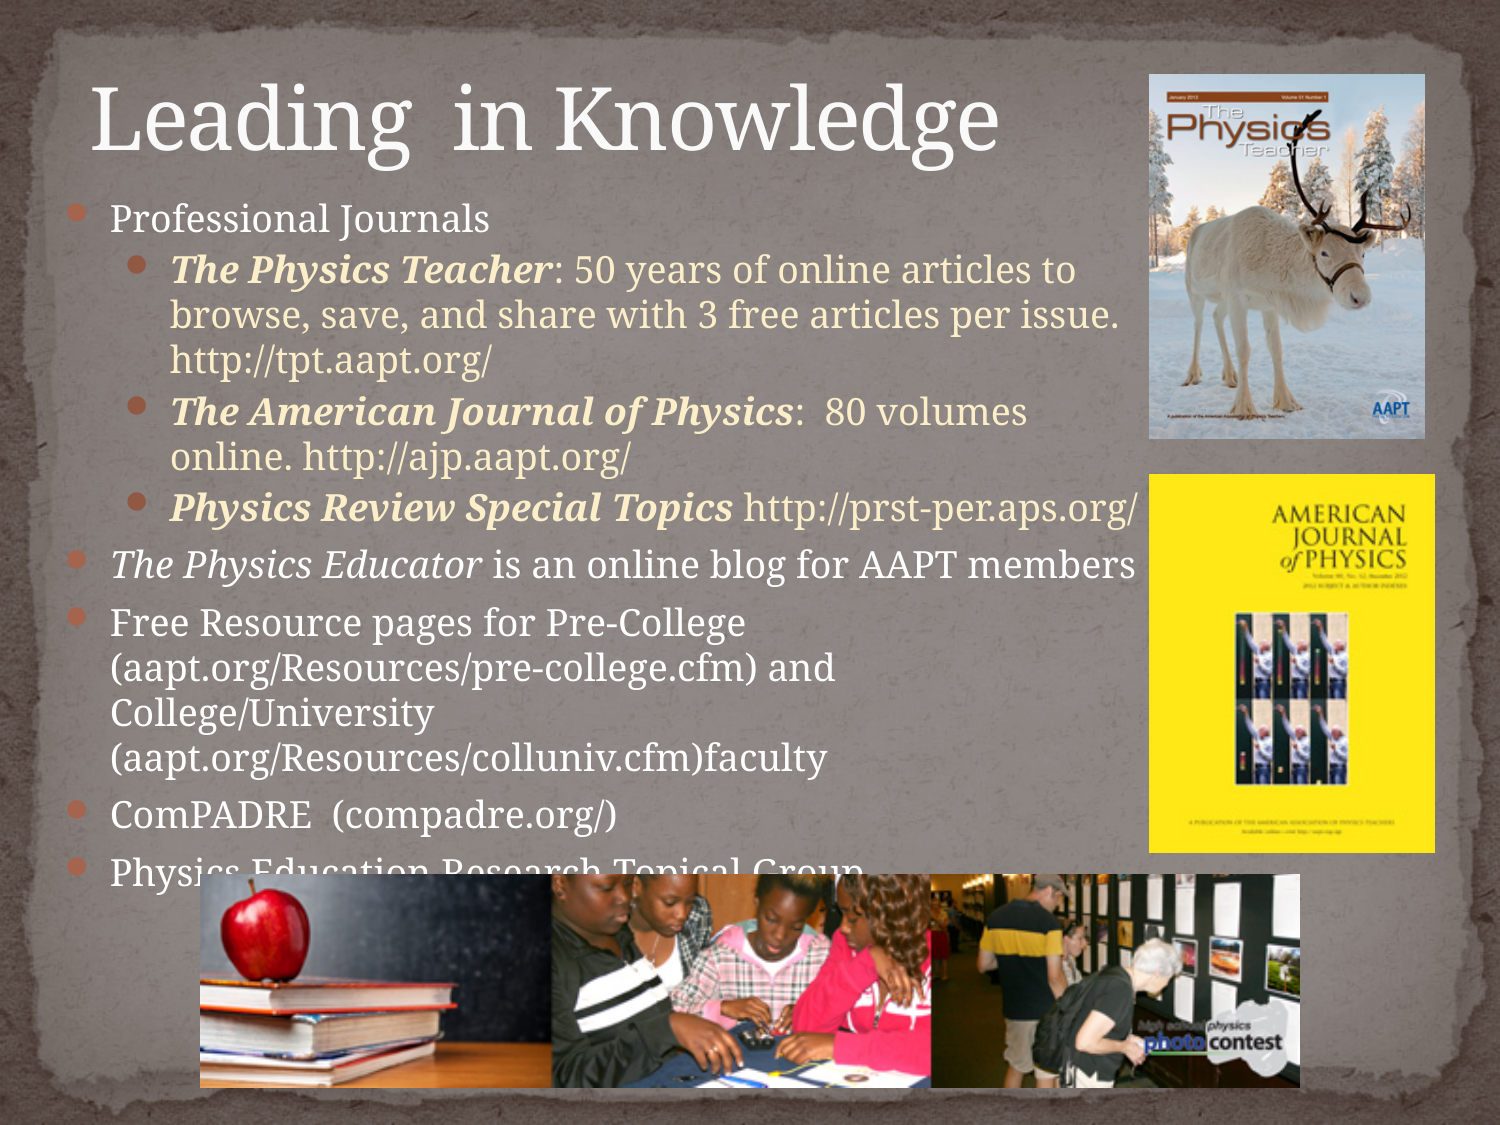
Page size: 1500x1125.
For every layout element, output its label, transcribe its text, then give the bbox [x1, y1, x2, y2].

list Professional Journals The Physics Teacher: 50 years of online articles to browse, save, and share with 3 free articles per issue. http://tpt.aapt.org/ The American Journal of Physics: 80 volumes online. http://ajp.aapt.org/ Physics Review Special Topics http://prst-per.aps.org/ The Physics Educator is an online blog for AAPT members Free Resource pages for Pre-College (aapt.org/Resources/pre-college.cfm) and College/University (aapt.org/Resources/colluniv.cfm)faculty ComPADRE (compadre.org/) Physics Education Research Topical Group [50, 187, 1163, 1000]
picture [200, 874, 1300, 1088]
picture [1149, 474, 1435, 853]
title Leading in Knowledge [74, 0, 1425, 176]
picture [1149, 74, 1425, 439]
